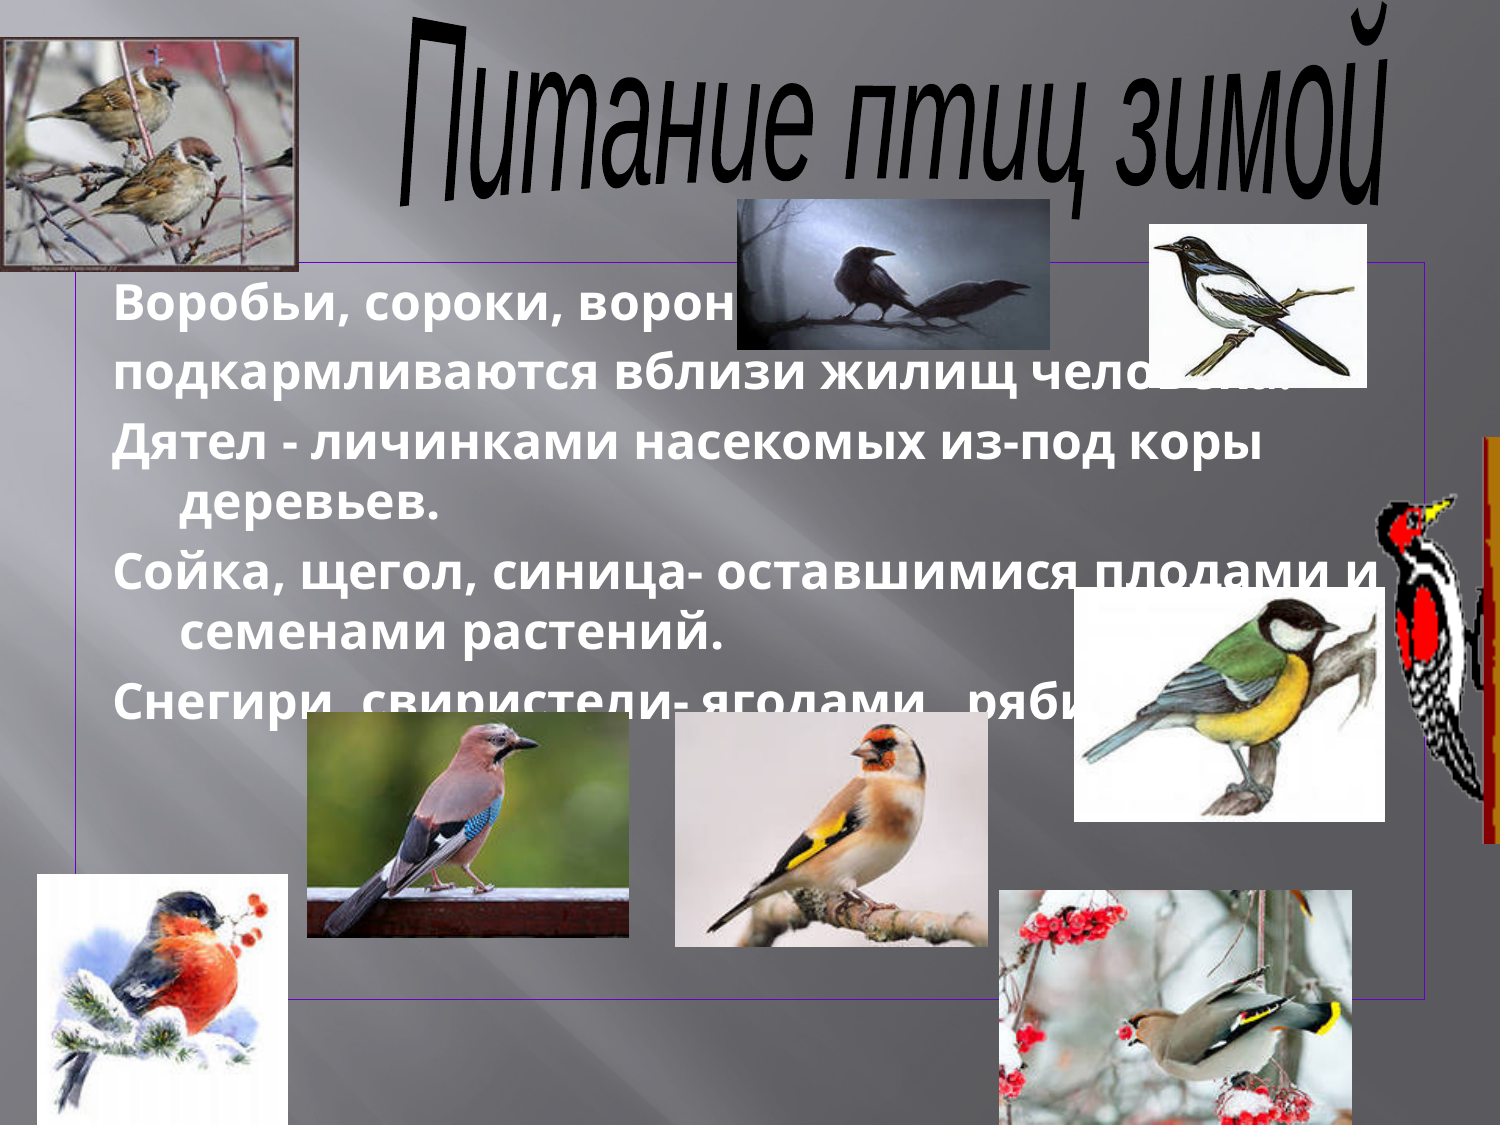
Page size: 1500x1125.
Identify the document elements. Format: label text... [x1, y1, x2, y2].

picture [999, 890, 1352, 1125]
picture [674, 712, 988, 948]
picture [37, 874, 288, 1125]
picture [1149, 224, 1367, 388]
picture [737, 199, 1051, 351]
picture [306, 712, 629, 938]
picture [0, 37, 299, 273]
list Воробьи, сороки, вороны подкармливаются вблизи жилищ человека. Дятел - личинками насекомых из-под коры деревьев. Сойка, щегол, синица- оставшимися плодами и семенами растений. Снегири, свиристели- ягодами рябины. [75, 262, 1425, 1000]
picture [1074, 437, 1500, 845]
